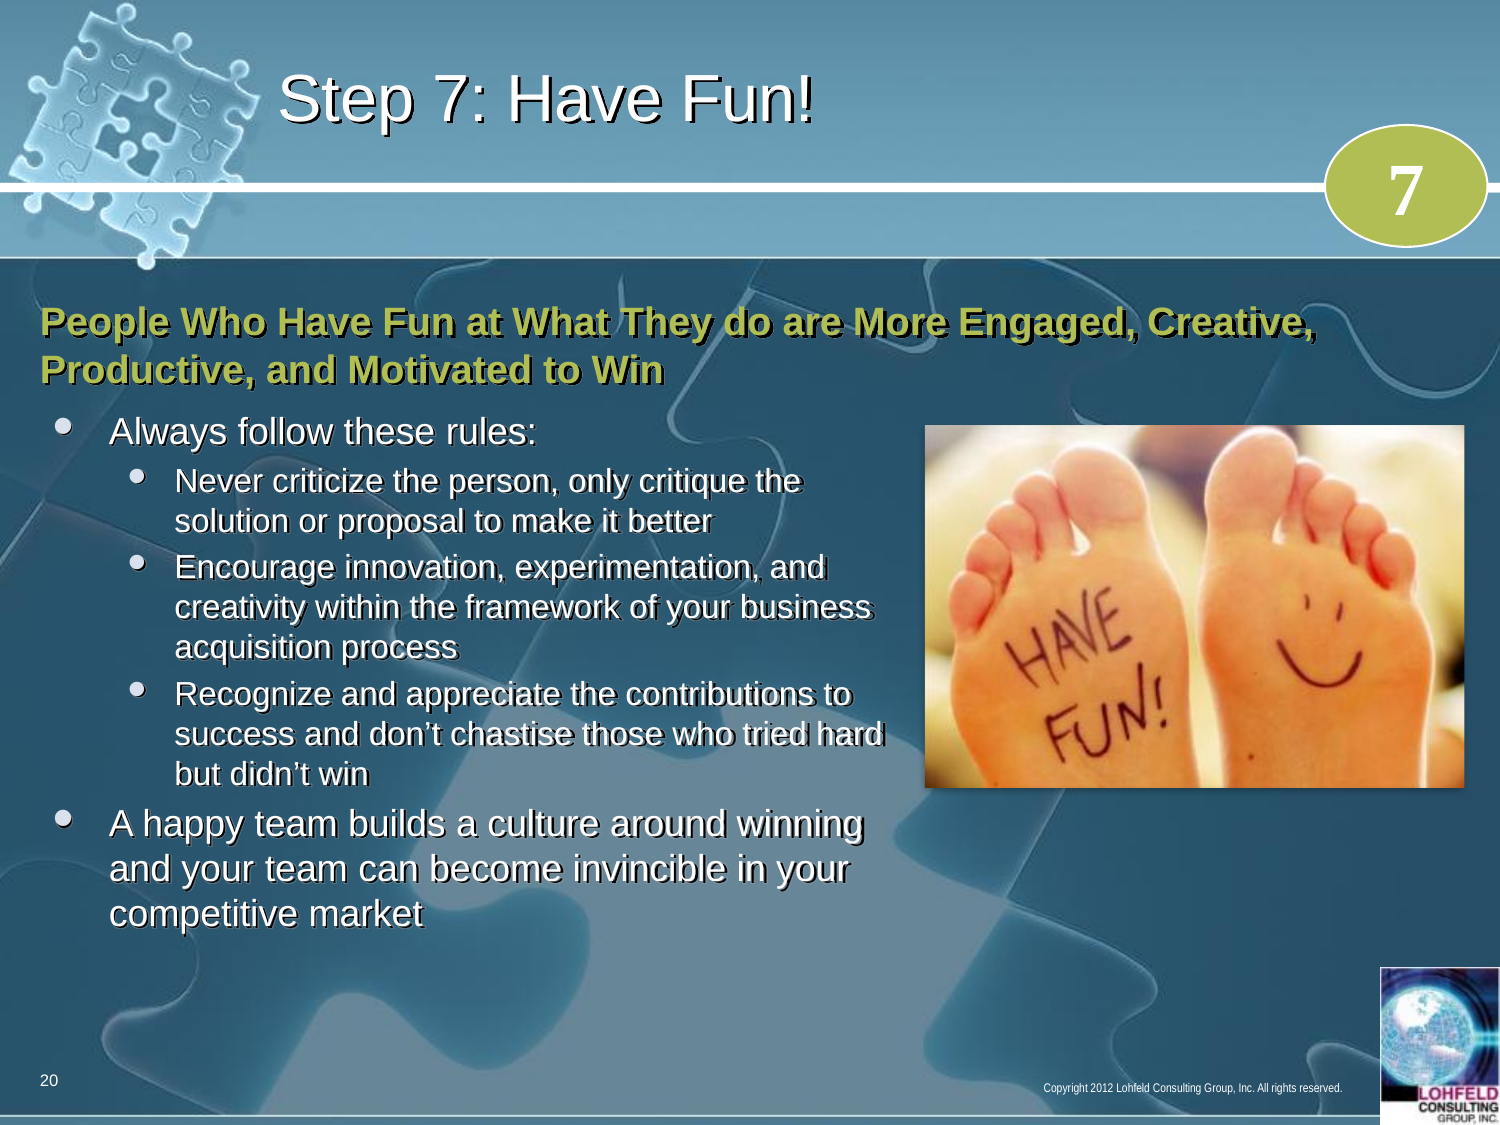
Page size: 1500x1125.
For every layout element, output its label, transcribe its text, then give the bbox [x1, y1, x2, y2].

picture [0, 193, 1500, 1125]
text_box People Who Have Fun at What They do are More Engaged, Creative, Productive, and Motivated to Win [24, 287, 1475, 400]
picture [0, 0, 1500, 182]
list Always follow these rules: Never criticize the person, only critique the solution or proposal to make it better Encourage innovation, experimentation, and creativity within the framework of your business acquisition process Recognize and appreciate the contributions to success and don’t chastise those who tried hard but didn’t win A happy team builds a culture around winning and your team can become invincible in your competitive market [37, 403, 901, 1038]
text_box 7 [1324, 124, 1488, 247]
title Step 7: Have Fun! [262, 12, 1476, 177]
slide_number 20 [24, 1062, 376, 1113]
